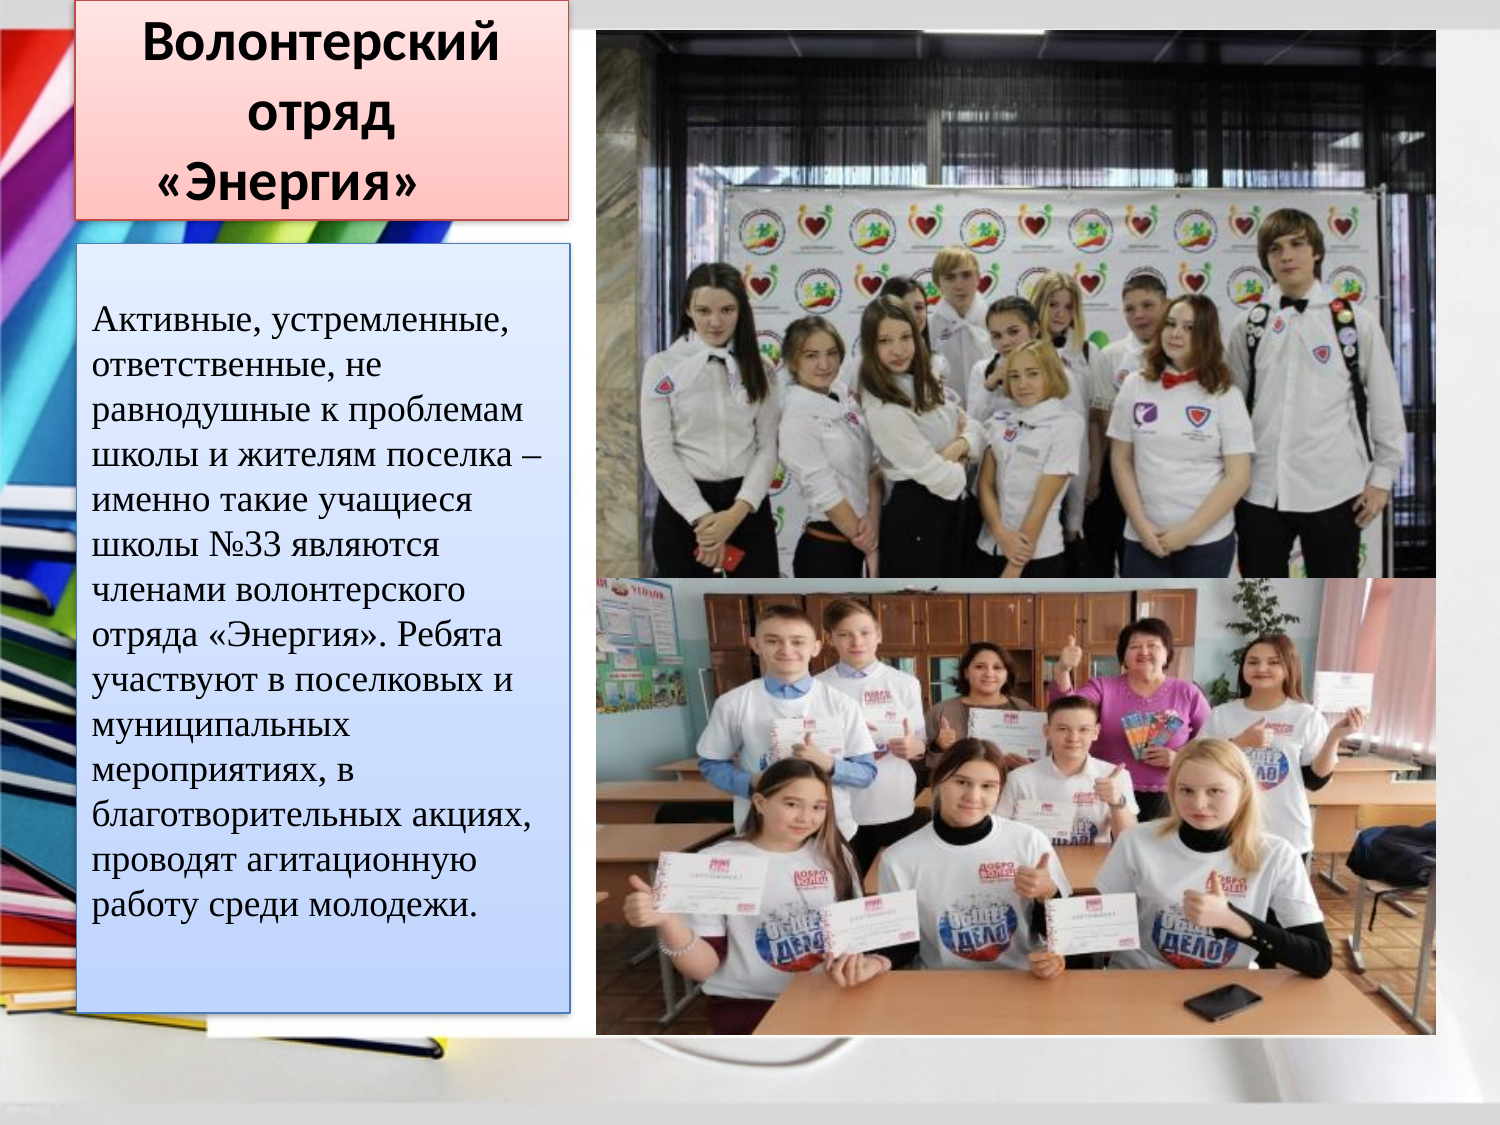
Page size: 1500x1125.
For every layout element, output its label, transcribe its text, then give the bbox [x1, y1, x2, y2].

picture [0, 0, 1500, 1125]
list Активные, устремленные, ответственные, не равнодушные к проблемам школы и жителям поселка – именно такие учащиеся школы №33 являются членами волонтерского отряда «Энергия». Ребята участвуют в поселковых и муниципальных мероприятиях, в благотворительных акциях, проводят агитационную работу среди молодежи. [76, 243, 571, 1014]
title Волонтерский отряд «Энергия» [74, 0, 569, 221]
